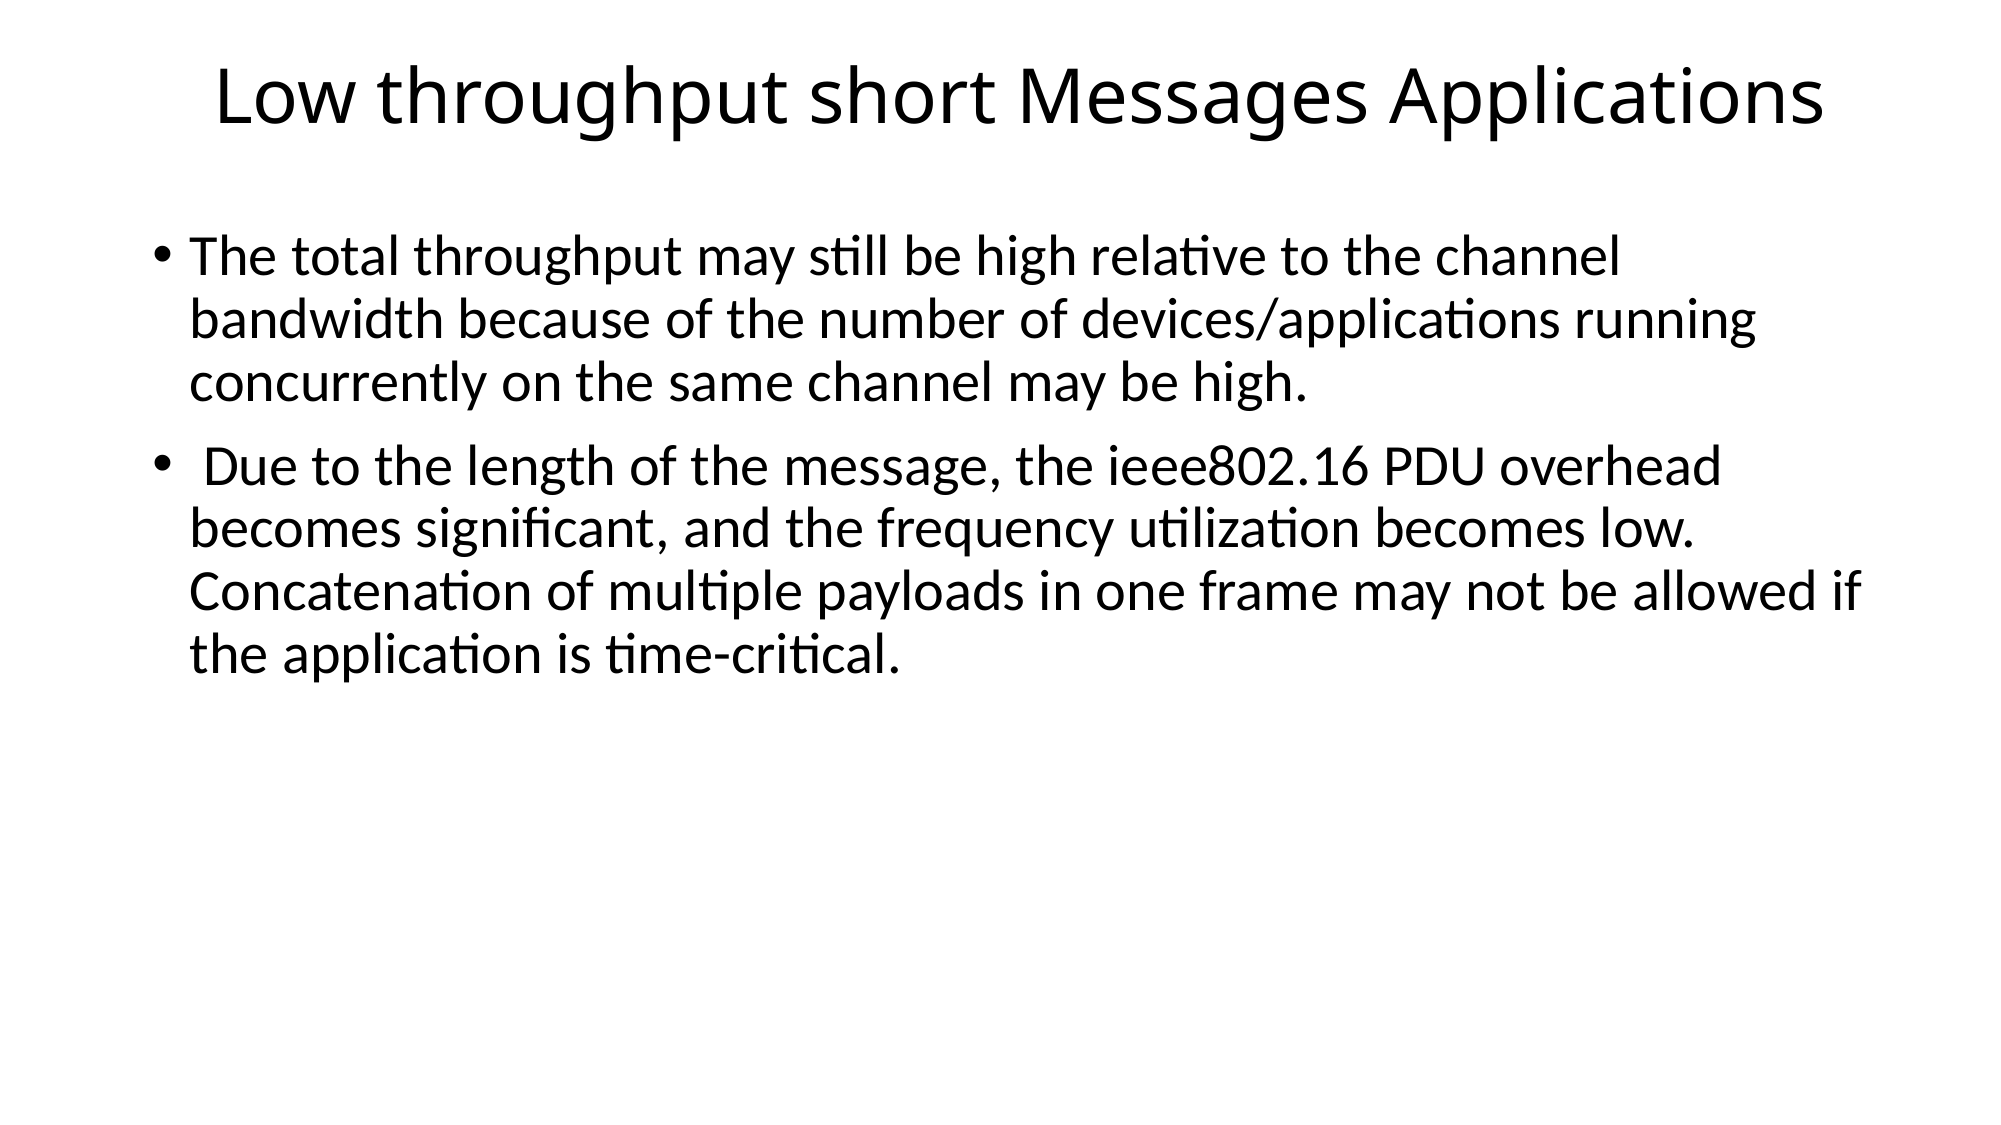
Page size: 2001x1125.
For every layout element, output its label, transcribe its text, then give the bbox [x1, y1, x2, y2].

list The total throughput may still be high relative to the channel bandwidth because of the number of devices/applications running concurrently on the same channel may be high. Due to the length of the message, the ieee802.16 PDU overhead becomes significant, and the frequency utilization becomes low. Concatenation of multiple payloads in one frame may not be allowed if the application is time-critical. [137, 218, 1903, 1014]
title Low throughput short Messages Applications [137, 22, 1903, 177]
